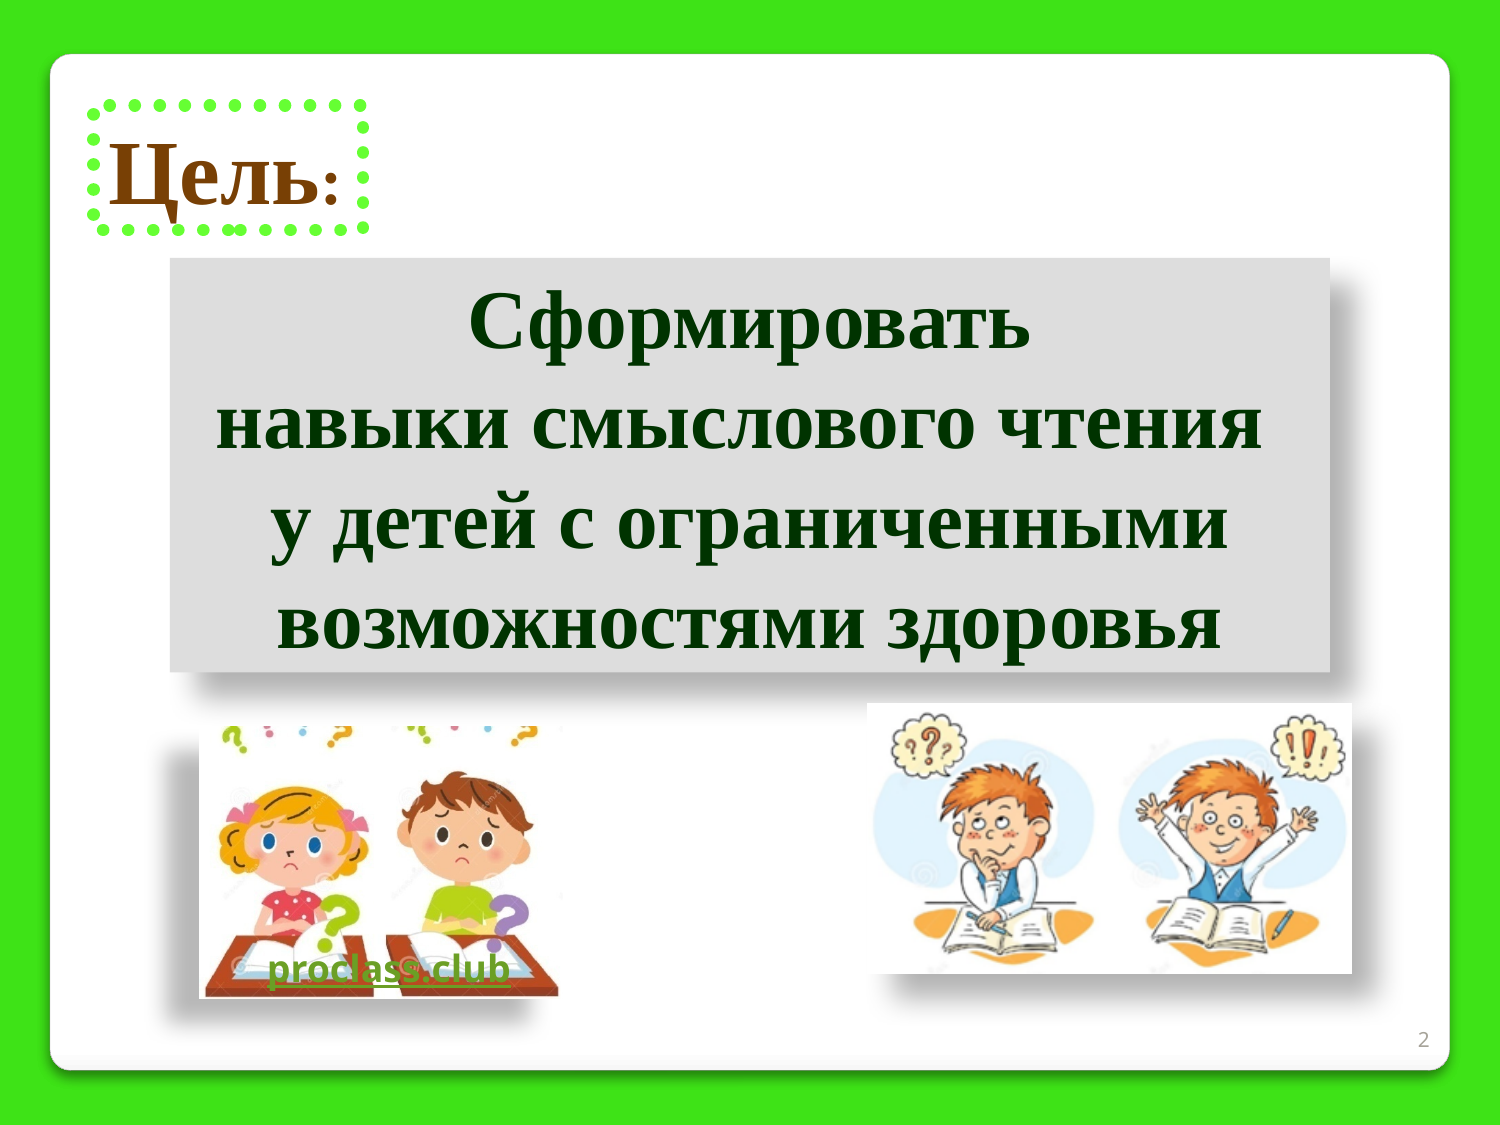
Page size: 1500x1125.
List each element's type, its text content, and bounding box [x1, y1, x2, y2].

picture [198, 726, 563, 1000]
slide_number 2 [1369, 1002, 1445, 1063]
picture [866, 702, 1352, 974]
text_box Цель: [93, 105, 364, 231]
text_box Сформировать навыки смыслового чтения у детей с ограниченными возможностями здоровья [169, 257, 1330, 673]
